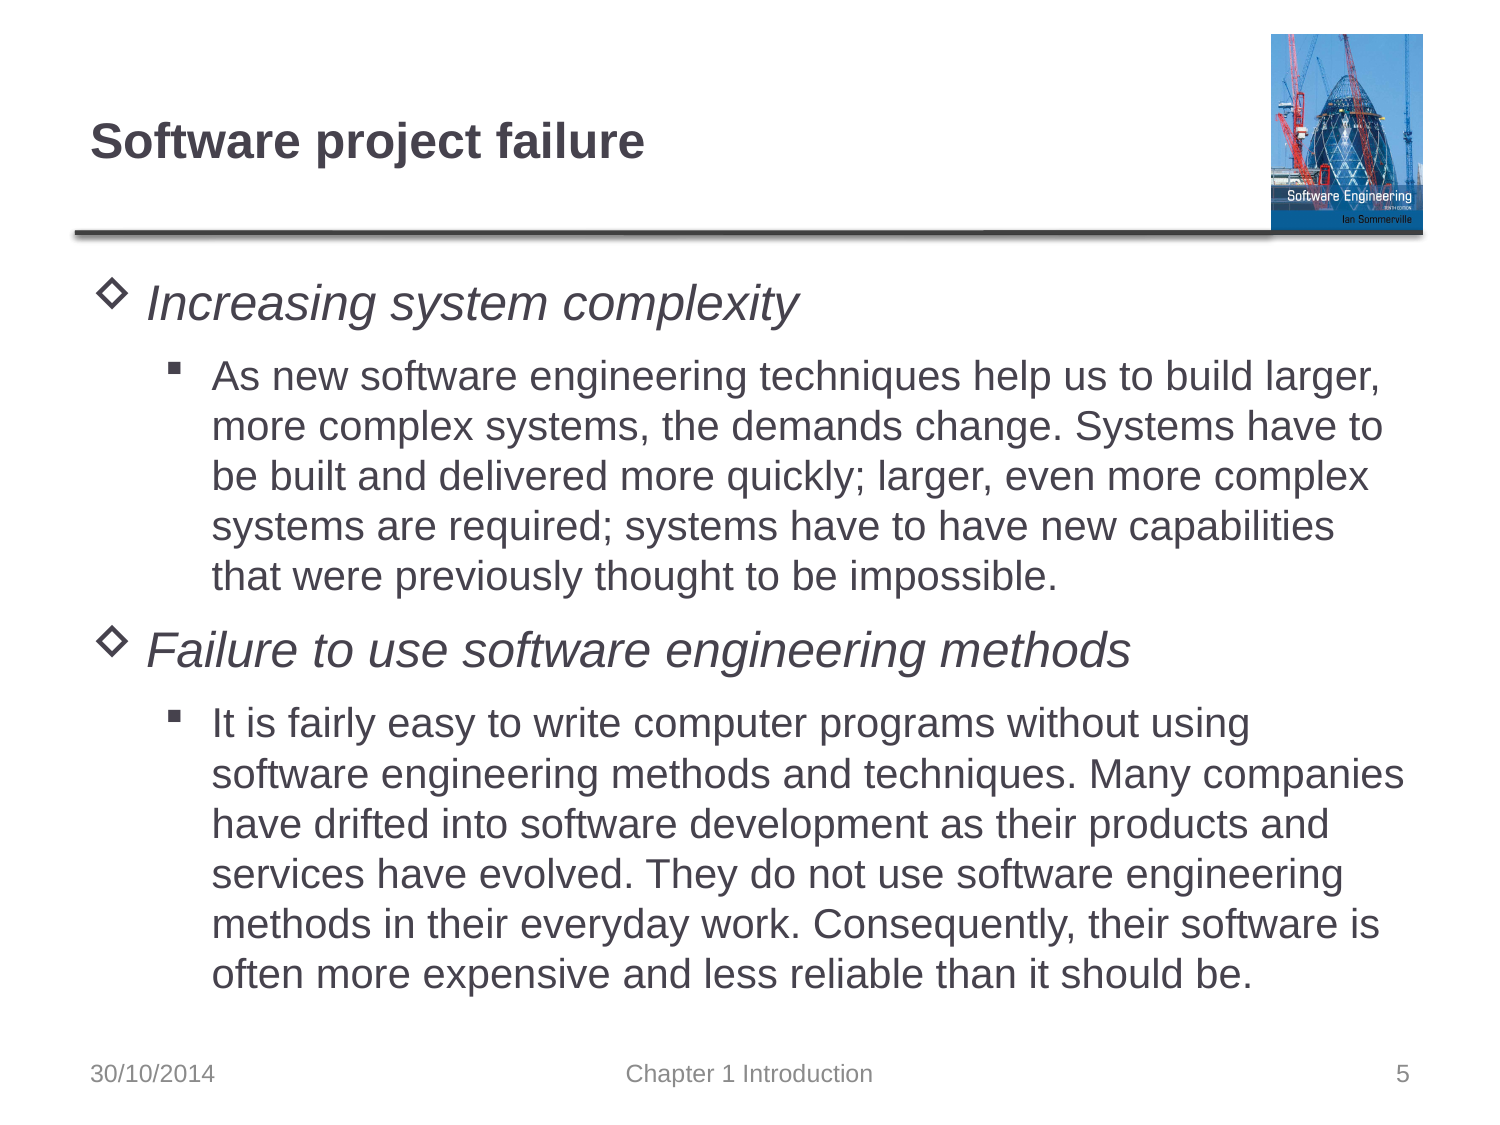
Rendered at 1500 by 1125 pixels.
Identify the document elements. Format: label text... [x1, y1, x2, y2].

title Software project failure [74, 44, 1272, 233]
footer Chapter 1 Introduction [512, 1042, 988, 1103]
list Increasing system complexity As new software engineering techniques help us to build larger, more complex systems, the demands change. Systems have to be built and delivered more quickly; larger, even more complex systems are required; systems have to have new capabilities that were previously thought to be impossible. Failure to use software engineering methods It is fairly easy to write computer programs without using software engineering methods and techniques. Many companies have drifted into software development as their products and services have evolved. They do not use software engineering methods in their everyday work. Consequently, their software is often more expensive and less reliable than it should be. [75, 262, 1425, 1005]
picture [1271, 34, 1423, 230]
slide_number 5 [1074, 1042, 1425, 1103]
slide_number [75, 1042, 425, 1103]
